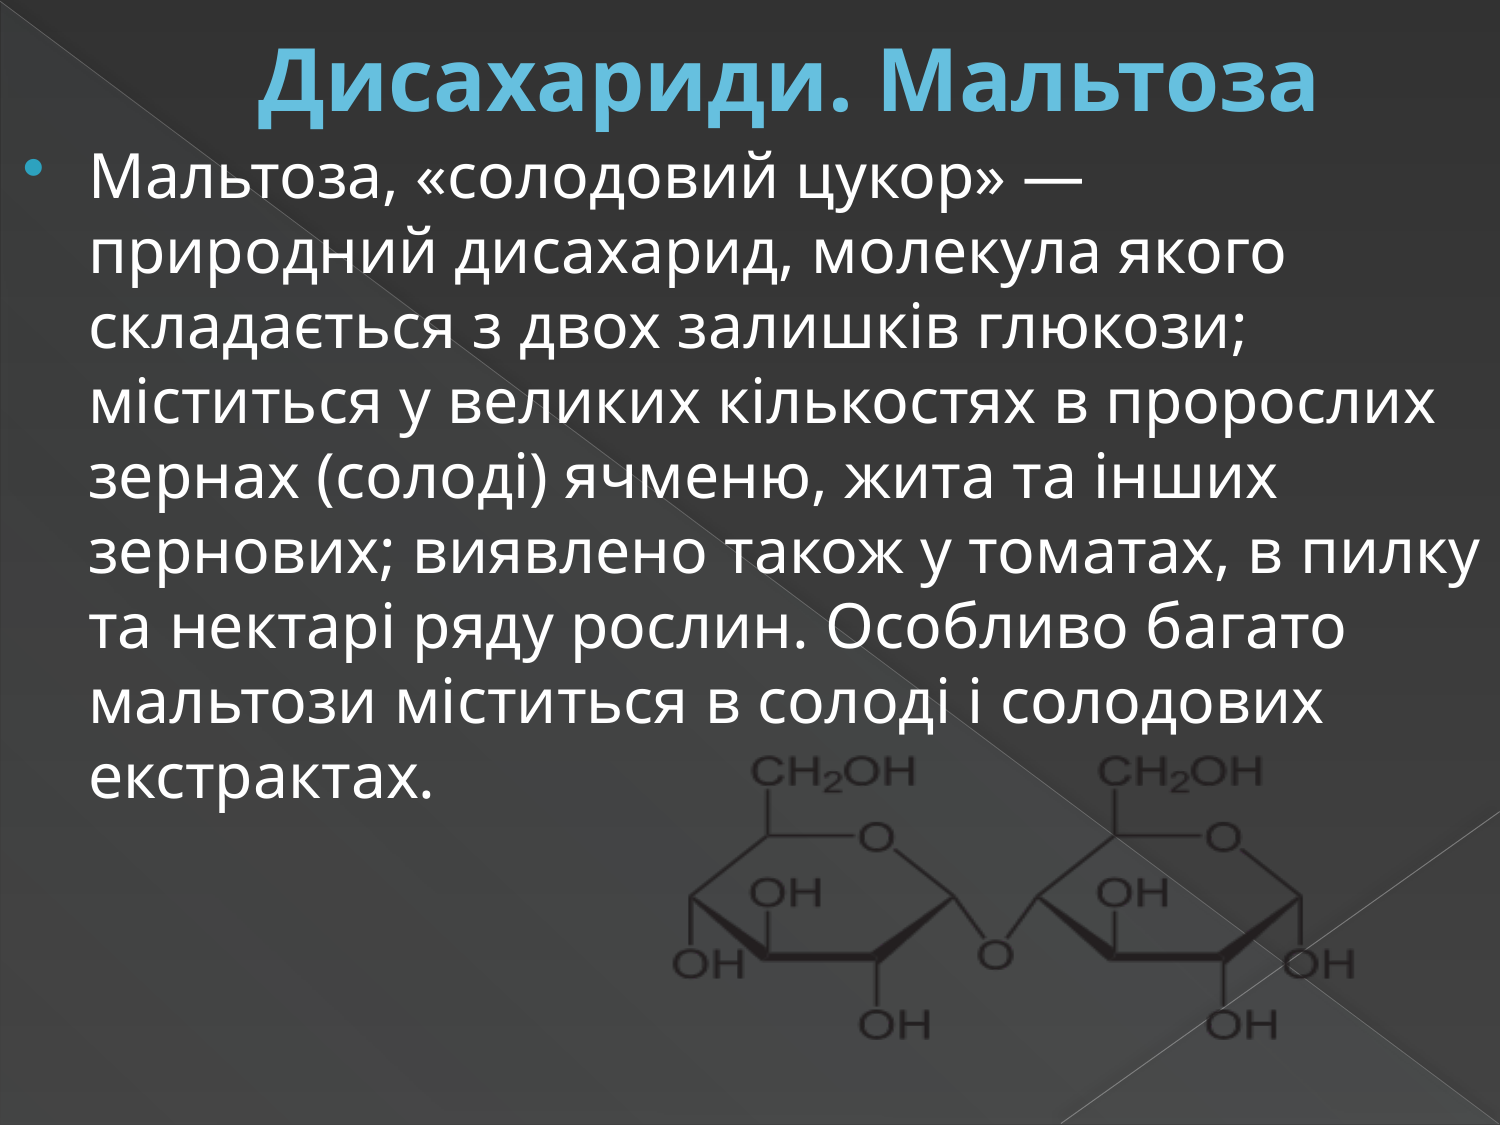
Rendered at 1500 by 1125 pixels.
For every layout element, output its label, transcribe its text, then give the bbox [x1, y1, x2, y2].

picture [655, 749, 1372, 1048]
list Мальтоза, «солодовий цукор» — природний дисахарид, молекула якого складається з двох залишків глюкози; міститься у великих кількостях в пророслих зернах (солоді) ячменю, жита та інших зернових; виявлено також у томатах, в пилку та нектарі ряду рослин. Особливо багато мальтози міститься в солоді і солодових екстрактах. [0, 128, 1500, 832]
title Дисахариди. Мальтоза [0, 0, 1500, 128]
